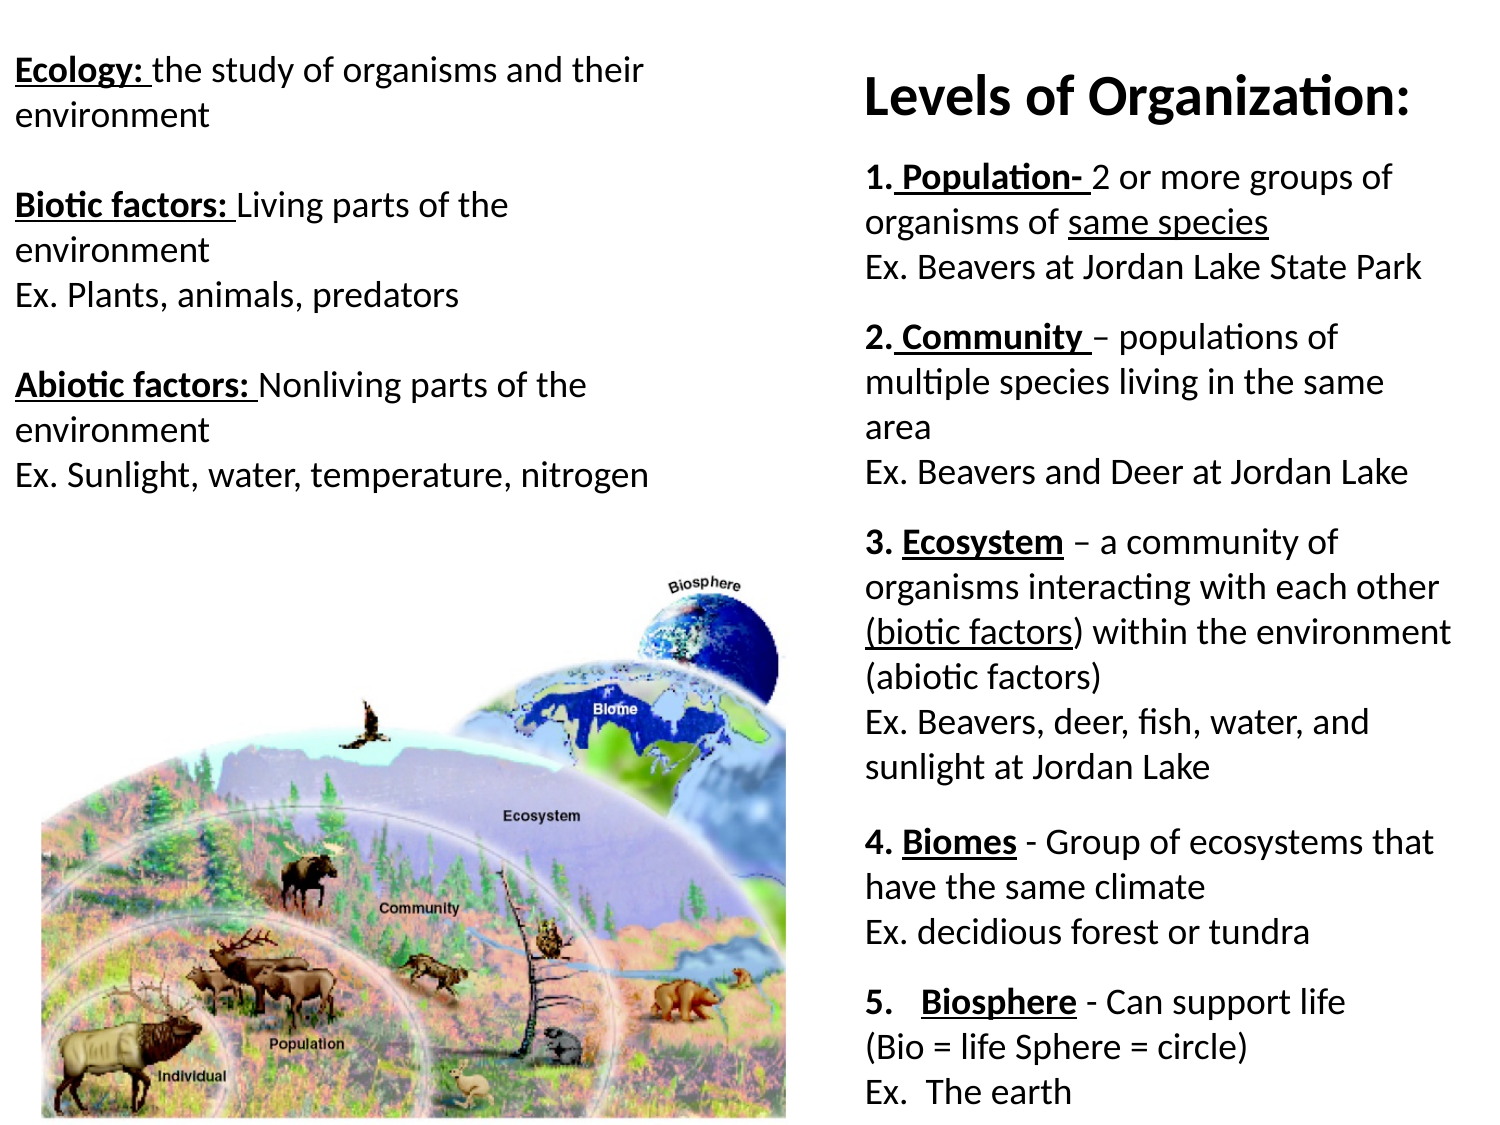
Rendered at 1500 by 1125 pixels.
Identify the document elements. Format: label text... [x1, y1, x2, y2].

text_box Ecology: the study of organisms and their environment Biotic factors: Living parts of the environment Ex. Plants, animals, predators Abiotic factors: Nonliving parts of the environment Ex. Sunlight, water, temperature, nitrogen [0, 37, 675, 548]
picture [24, 562, 826, 1125]
text_box Levels of Organization: 1. Population- 2 or more groups of organisms of same species Ex. Beavers at Jordan Lake State Park 2. Community – populations of multiple species living in the same area Ex. Beavers and Deer at Jordan Lake 3. Ecosystem – a community of organisms interacting with each other (biotic factors) within the environment (abiotic factors) Ex. Beavers, deer, fish, water, and sunlight at Jordan Lake 4. Biomes - Group of ecosystems that have the same climate Ex. decidious forest or tundra Biosphere - Can support life (Bio = life Sphere = circle) Ex. The earth [849, 49, 1475, 1120]
